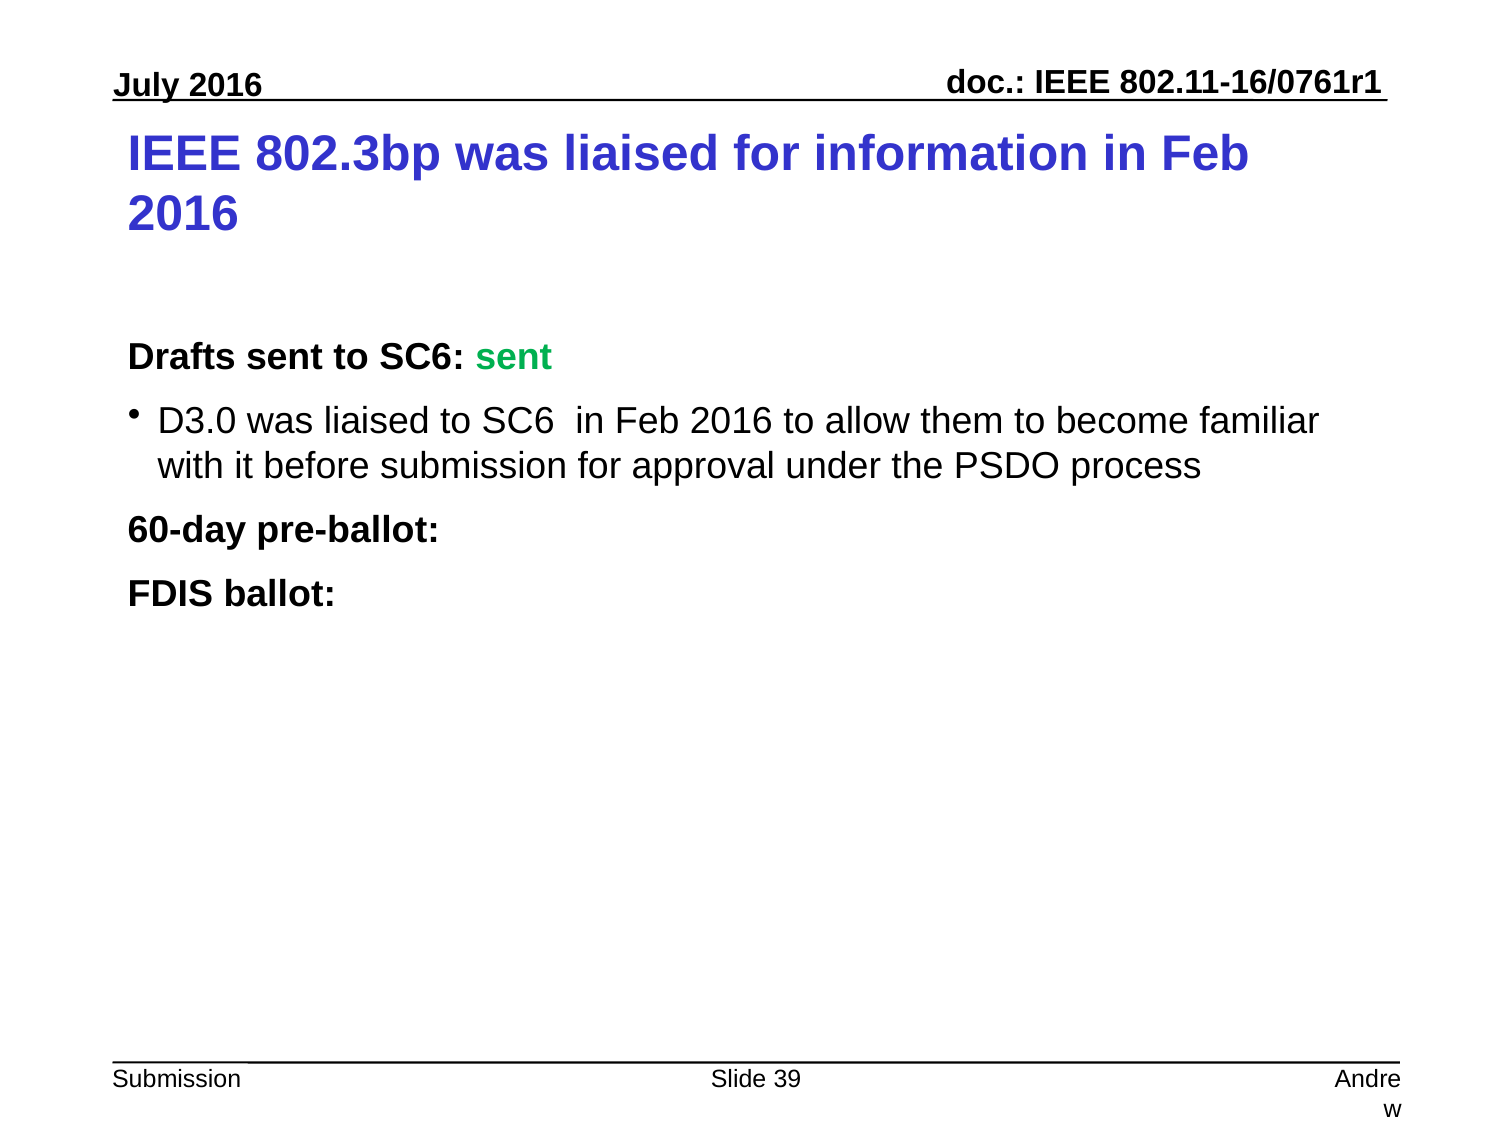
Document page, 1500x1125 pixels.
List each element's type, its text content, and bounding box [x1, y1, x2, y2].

list Drafts sent to SC6: sent D3.0 was liaised to SC6 in Feb 2016 to allow them to become familiar with it before submission for approval under the PSDO process 60-day pre-ballot: FDIS ballot: [112, 324, 1388, 1000]
title IEEE 802.3bp was liaised for information in Feb 2016 [112, 112, 1388, 288]
slide_number Slide 39 [709, 1061, 803, 1093]
footer Andrew Myles, Cisco [1320, 1061, 1402, 1093]
